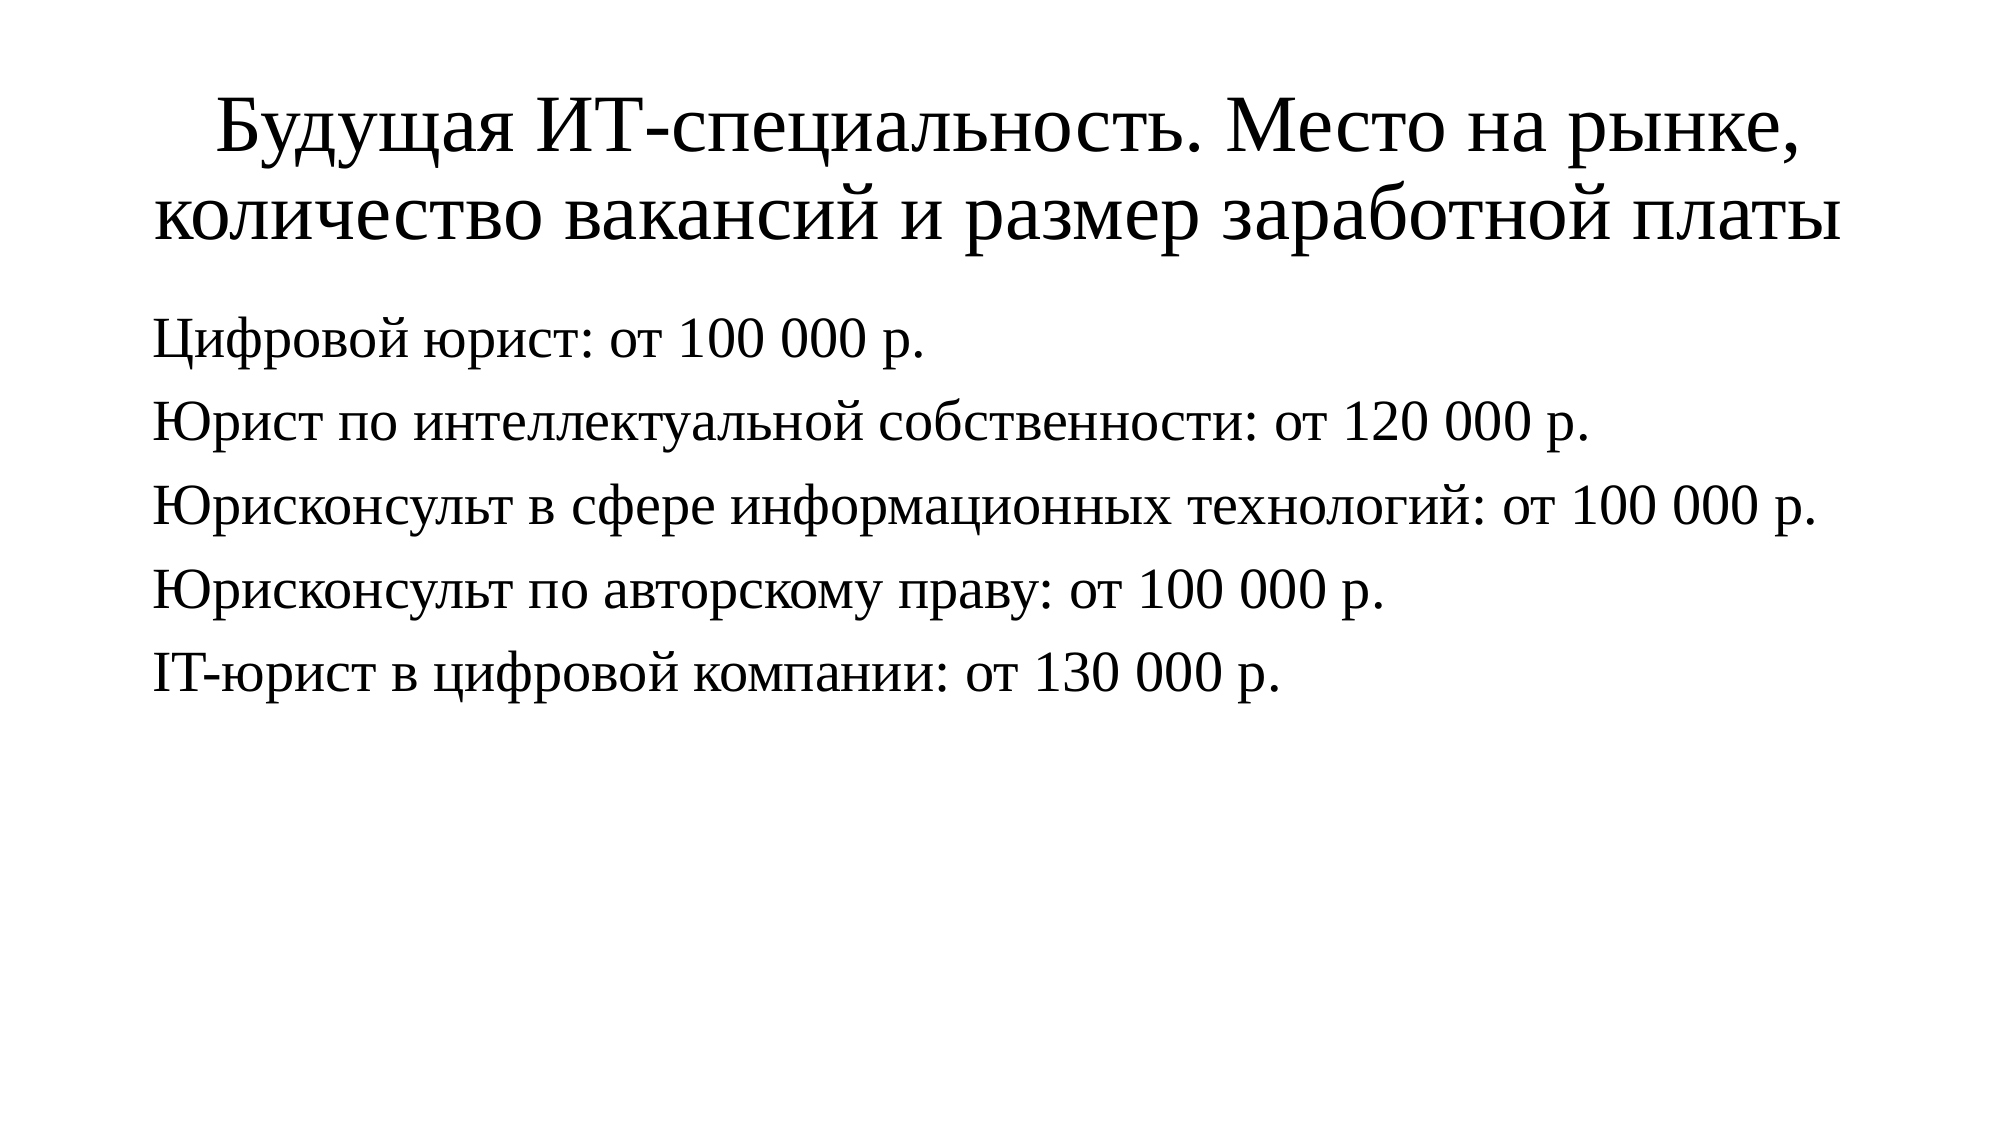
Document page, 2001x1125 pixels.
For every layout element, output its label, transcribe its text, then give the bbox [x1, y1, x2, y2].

list Цифровой юрист: от 100 000 р. Юрист по интеллектуальной собственности: от 120 000 р. Юрисконсульт в сфере информационных технологий: от 100 000 р. Юрисконсульт по авторскому праву: от 100 000 р. IT-юрист в цифровой компании: от 130 000 р. [137, 299, 1863, 1014]
title Будущая ИТ-специальность. Место на рынке, количество вакансий и размер заработной платы [137, 59, 1863, 278]
